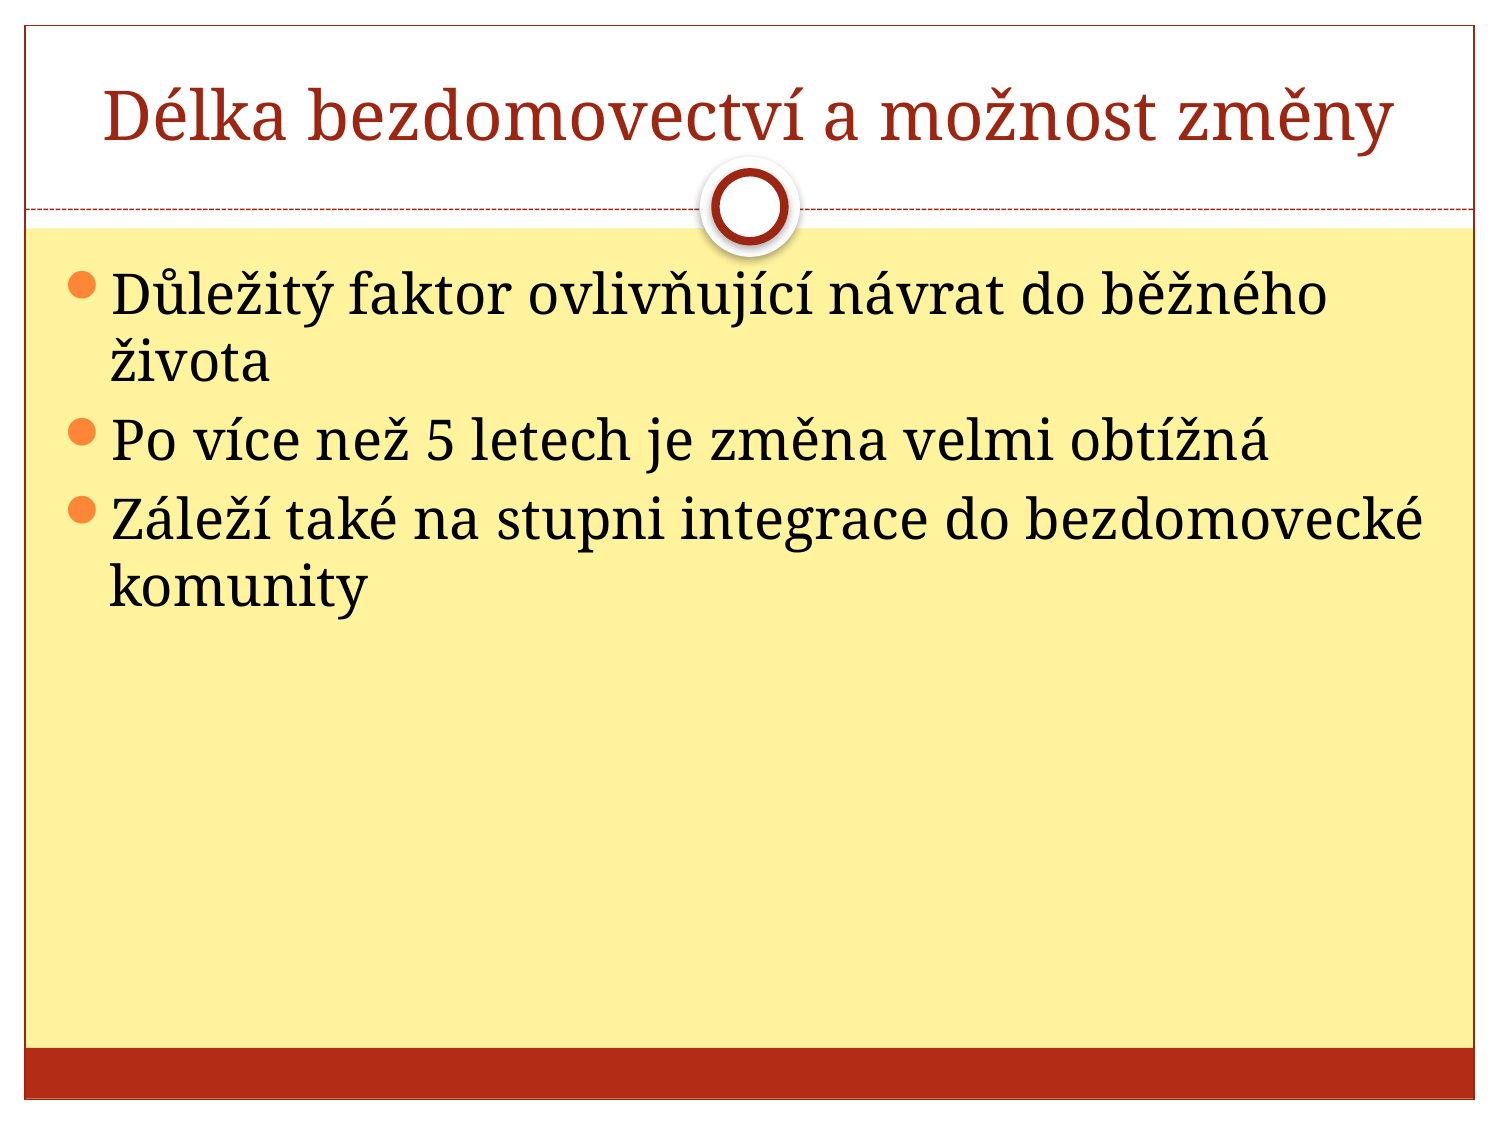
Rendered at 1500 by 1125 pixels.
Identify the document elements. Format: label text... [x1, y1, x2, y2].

list Důležitý faktor ovlivňující návrat do běžného života Po více než 5 letech je změna velmi obtížná Záleží také na stupni integrace do bezdomovecké komunity [49, 250, 1445, 1001]
title Délka bezdomovectví a možnost změny [49, 37, 1450, 162]
